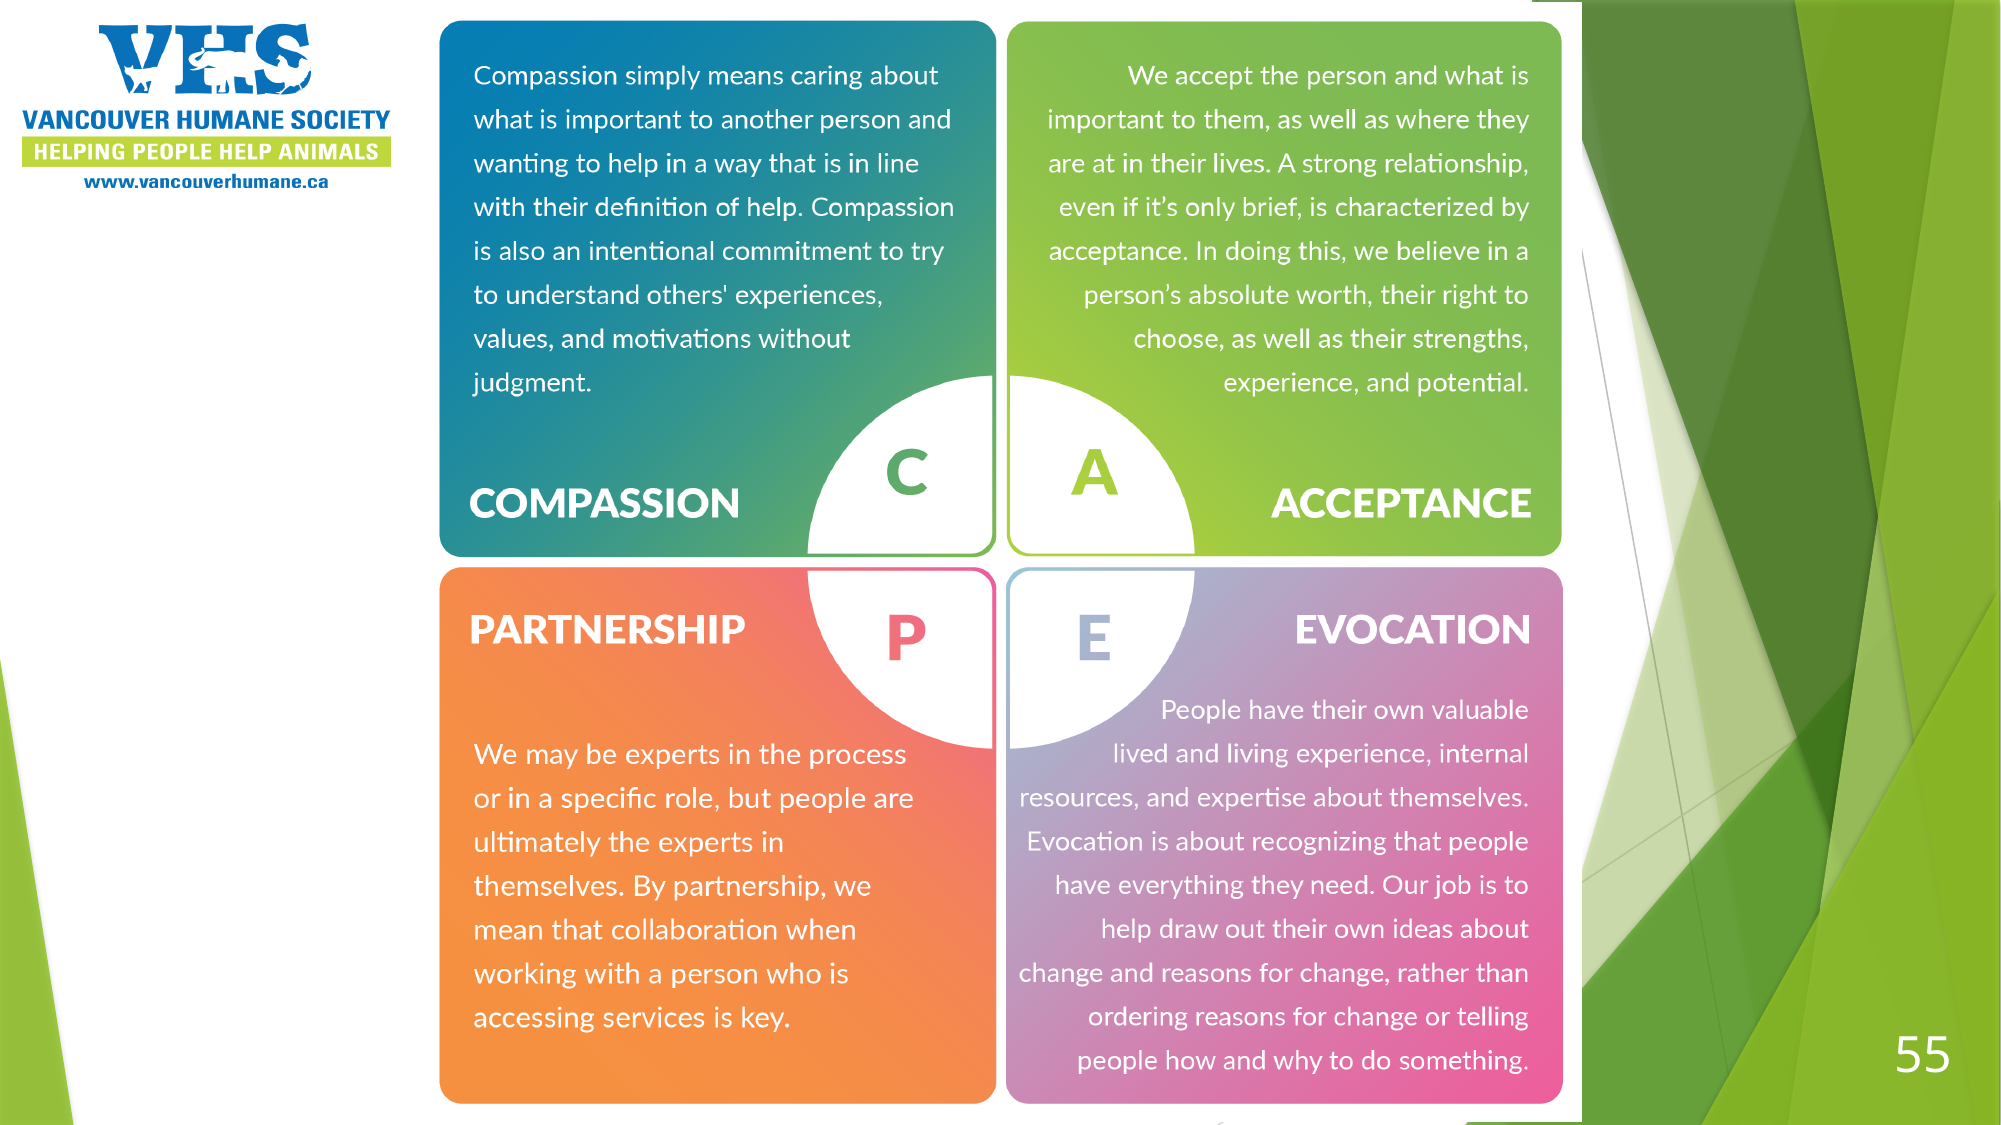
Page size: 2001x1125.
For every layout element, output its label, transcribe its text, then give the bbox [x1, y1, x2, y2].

slide_number 55 [1854, 1026, 1967, 1087]
picture [419, 2, 1583, 1123]
picture [22, 17, 391, 188]
